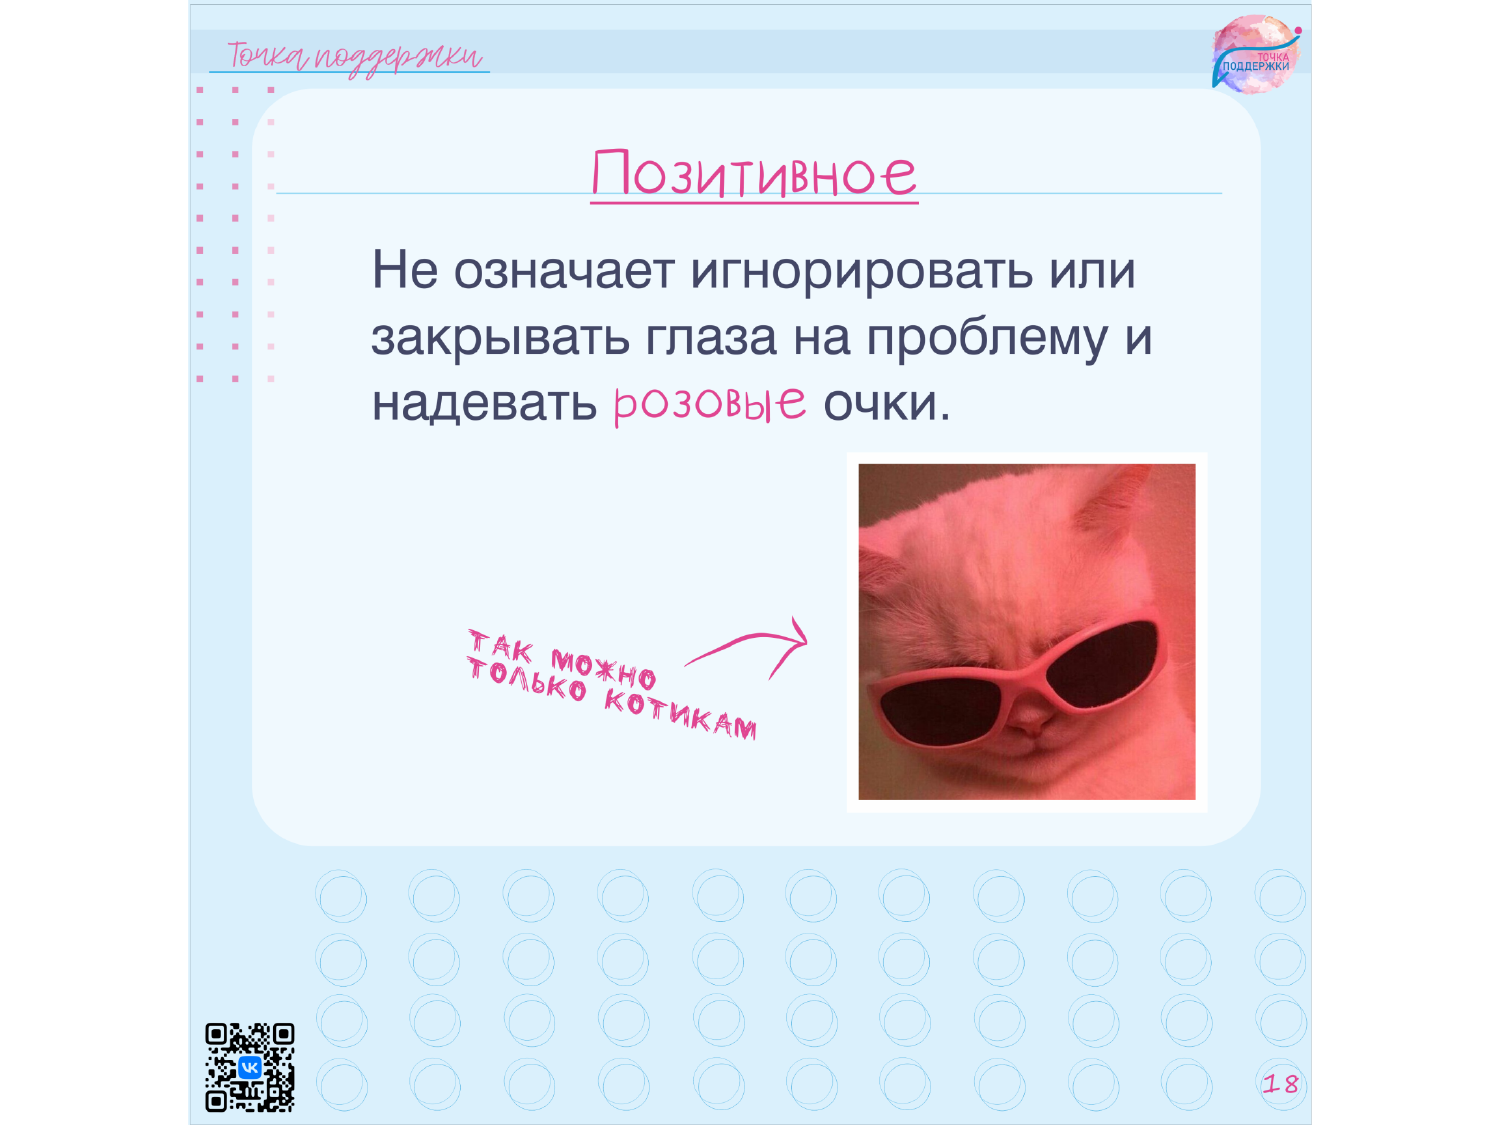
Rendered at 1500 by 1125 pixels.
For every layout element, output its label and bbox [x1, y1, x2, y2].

picture [188, 0, 1312, 1125]
